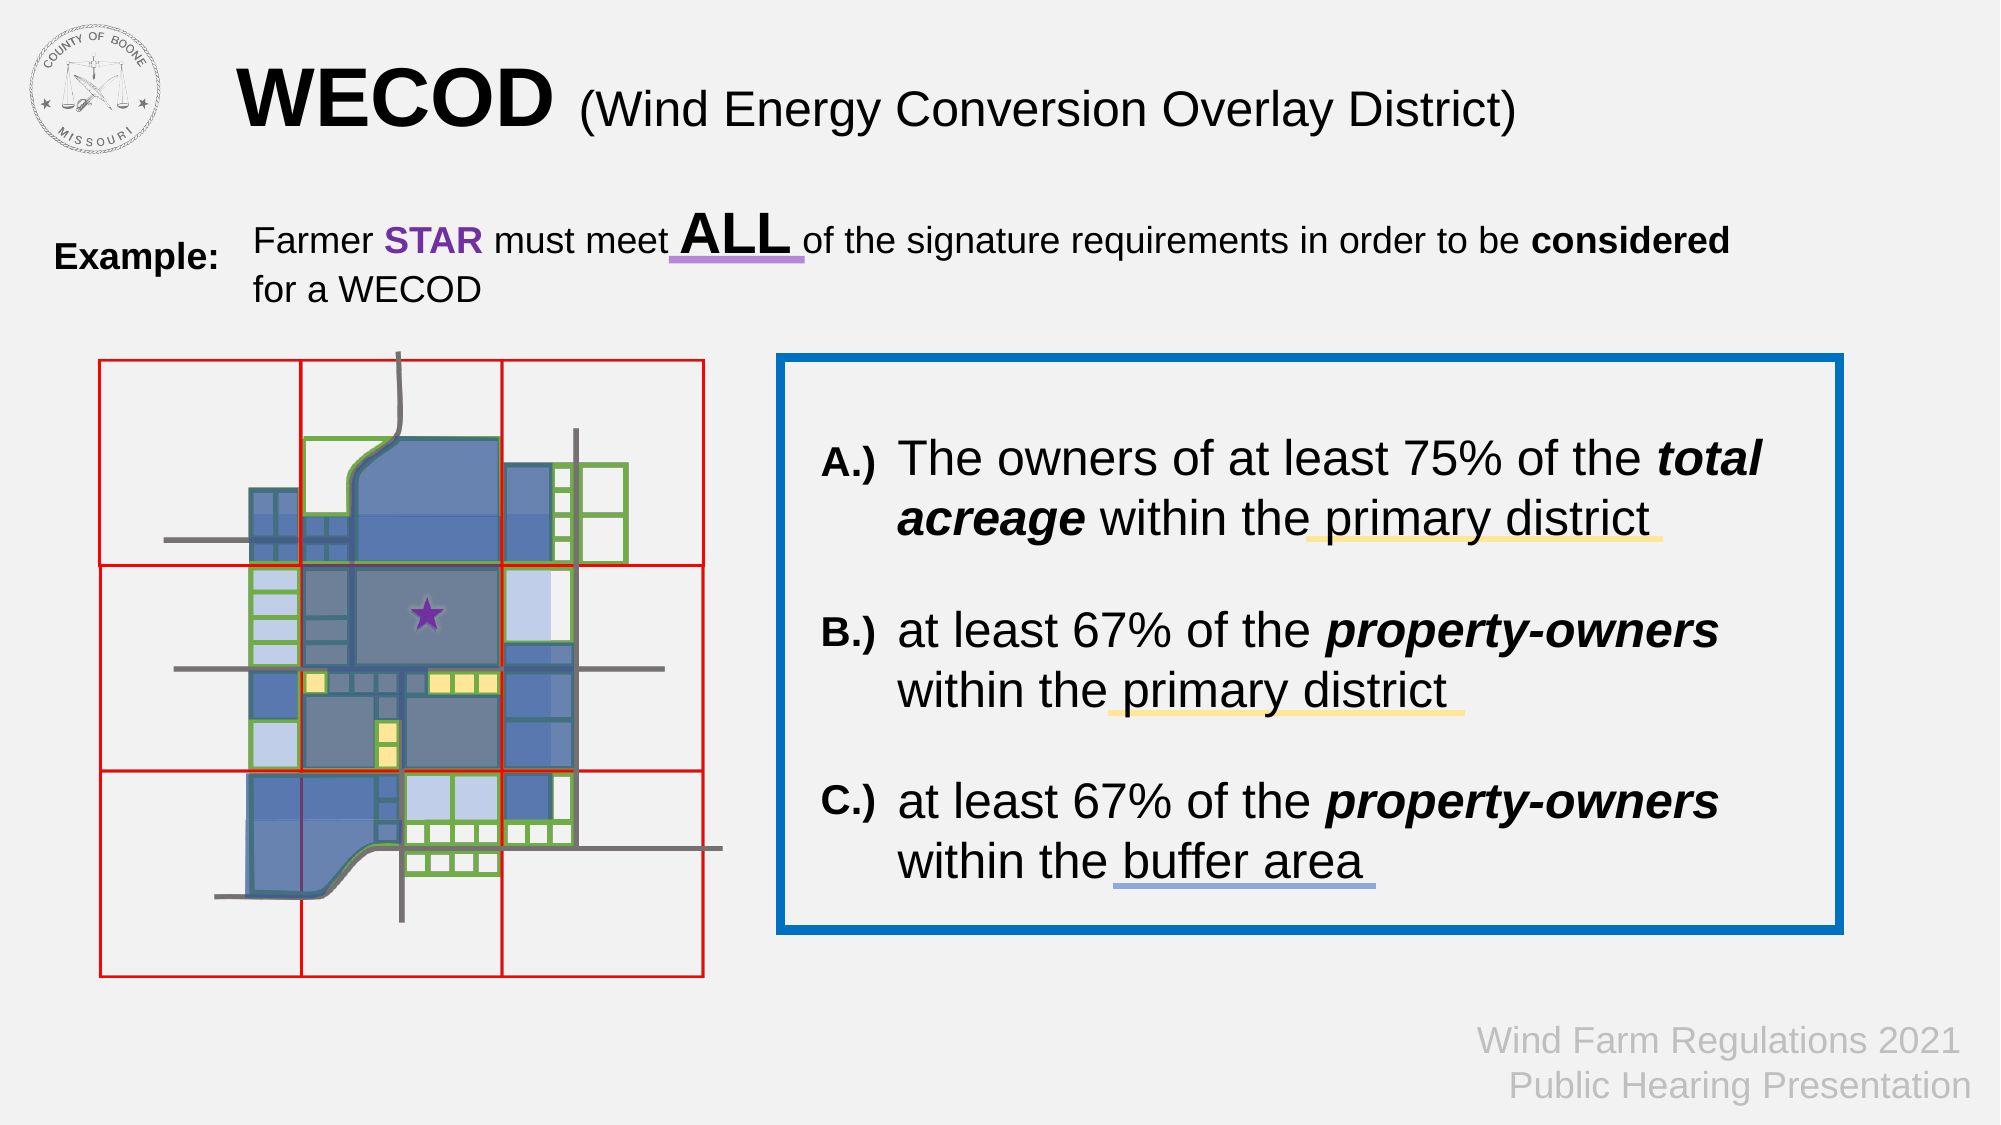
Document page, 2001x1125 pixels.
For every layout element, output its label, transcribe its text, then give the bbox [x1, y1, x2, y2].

text_box Farmer STAR must meet ALL of the signature requirements in order to be considered for a WECOD [238, 187, 1772, 318]
text_box [668, 255, 806, 264]
picture [98, 351, 723, 978]
text_box [779, 356, 1840, 931]
text_box Example: [38, 224, 238, 284]
text_box Wind Farm Regulations 2021 Public Hearing Presentation [1428, 1008, 1987, 1114]
subtitle WECOD (Wind Energy Conversion Overlay District) [221, 47, 1581, 154]
text_box at least 67% of the property-owners within the buffer area [882, 761, 1840, 896]
text_box The owners of at least 75% of the total acreage within the primary district [882, 417, 1933, 553]
text_box A.) B.) C.) [805, 427, 898, 831]
text_box at least 67% of the property-owners within the primary district [882, 589, 1820, 725]
picture [28, 23, 161, 154]
